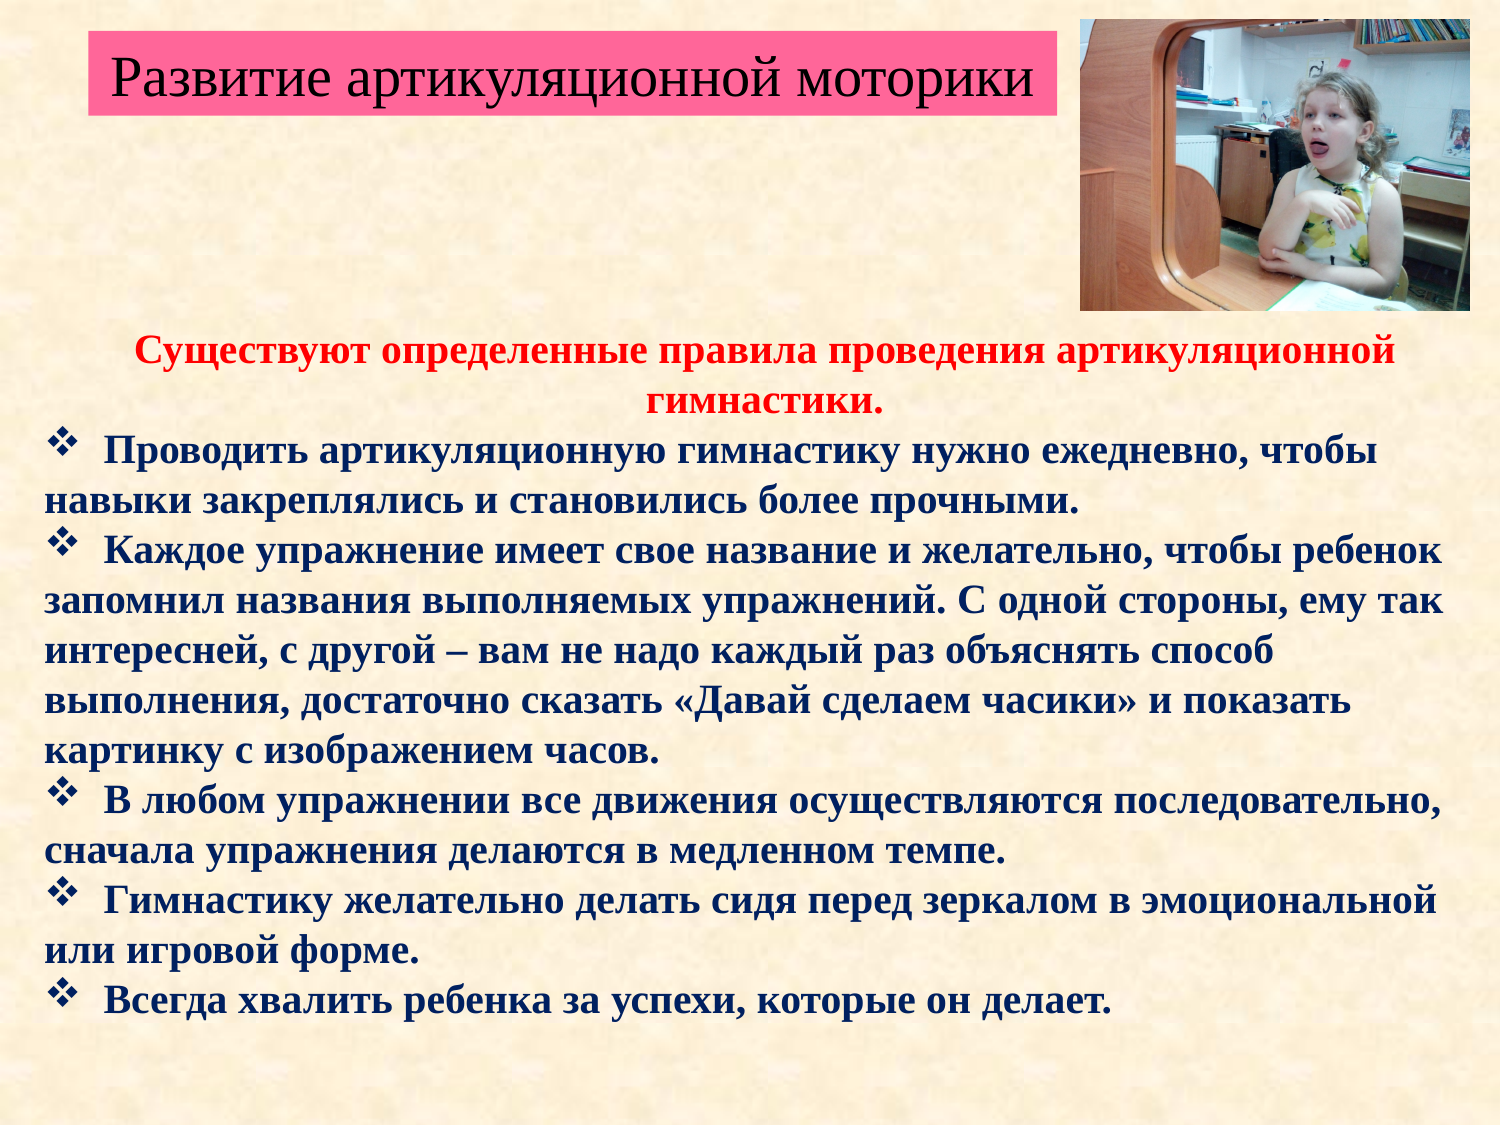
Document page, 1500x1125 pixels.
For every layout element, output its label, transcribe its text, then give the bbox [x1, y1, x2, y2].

text_box Развитие артикуляционной моторики [88, 30, 1058, 116]
text_box Существуют определенные правила проведения артикуляционной гимнастики. Проводить артикуляционную гимнастику нужно ежедневно, чтобы навыки закреплялись и становились более прочными. Каждое упражнение имеет свое название и желательно, чтобы ребенок запомнил названия выполняемых упражнений. С одной стороны, ему так интересней, с другой – вам не надо каждый раз объяснять способ выполнения, достаточно сказать «Давай сделаем часики» и показать картинку с изображением часов. В любом упражнении все движения осуществляются последовательно, сначала упражнения делаются в медленном темпе. Гимнастику желательно делать сидя перед зеркалом в эмоциональной или игровой форме. Всегда хвалить ребенка за успехи, которые он делает. [29, 314, 1500, 1030]
picture [0, 0, 1500, 1125]
